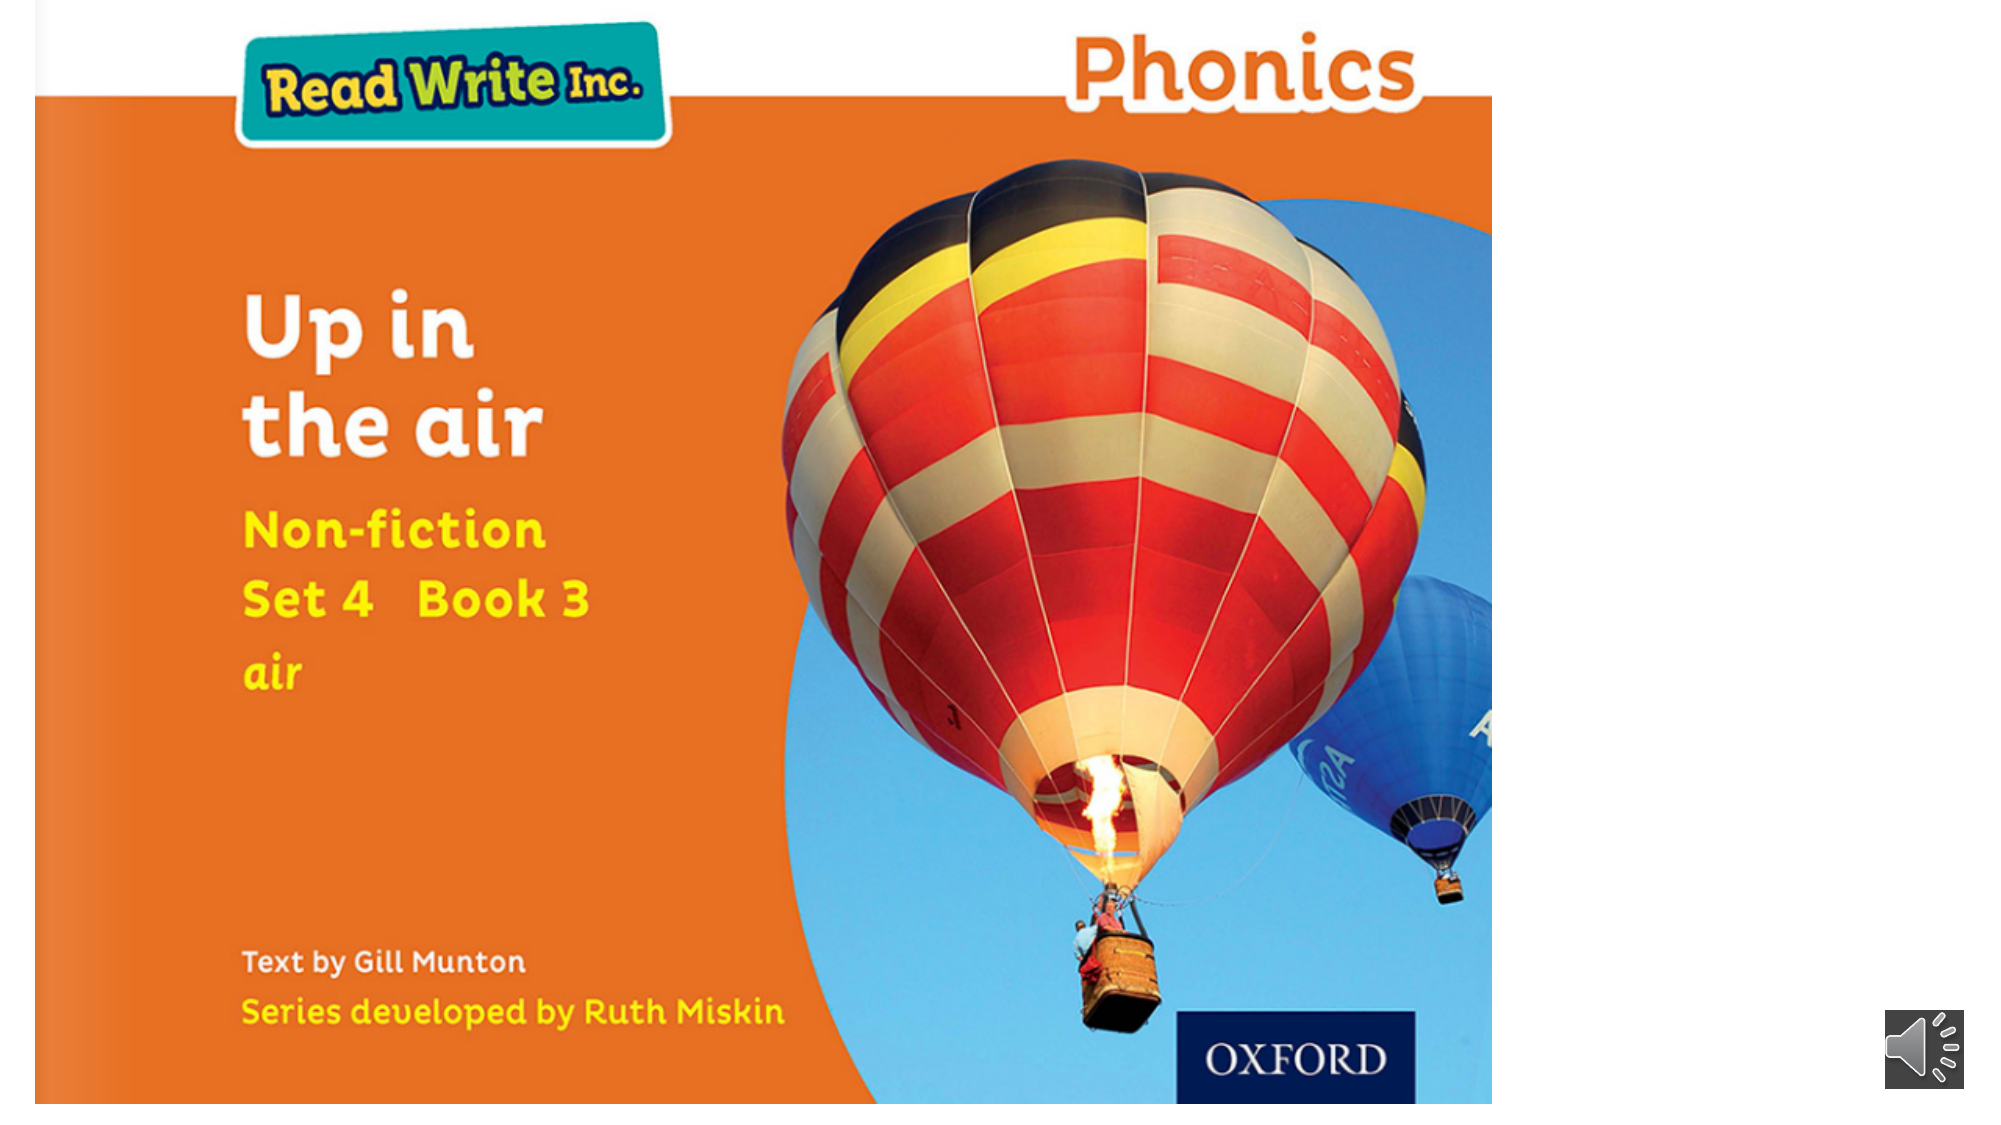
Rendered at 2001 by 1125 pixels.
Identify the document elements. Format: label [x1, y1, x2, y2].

picture [1884, 1009, 1965, 1090]
picture [35, 0, 1492, 1104]
